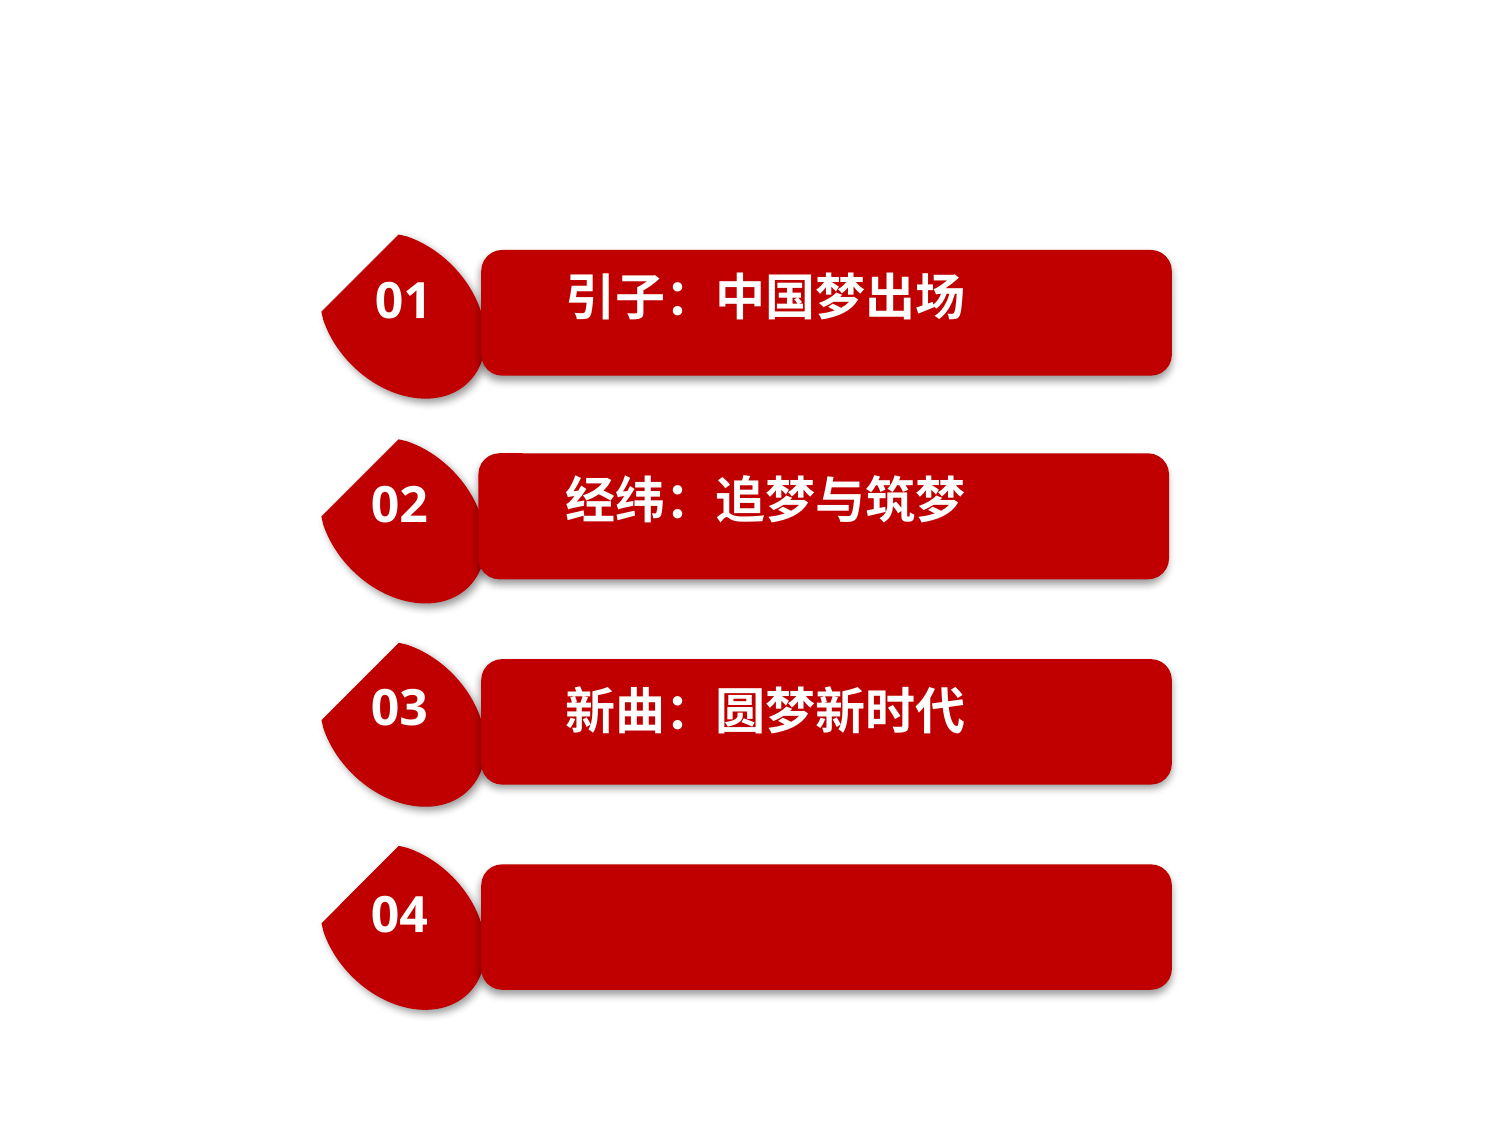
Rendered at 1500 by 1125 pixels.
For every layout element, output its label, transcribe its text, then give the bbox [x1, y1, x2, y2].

text_box [486, 658, 1173, 786]
text_box [486, 863, 1173, 991]
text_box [343, 658, 486, 813]
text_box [343, 455, 486, 610]
text_box [486, 248, 1173, 377]
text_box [343, 250, 486, 405]
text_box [343, 861, 486, 1016]
text_box 引子：中国梦出场 [550, 258, 1149, 333]
text_box 新曲：圆梦新时代 [550, 671, 1161, 747]
text_box 经纬：追梦与筑梦 [550, 461, 1149, 537]
text_box [486, 452, 1171, 581]
